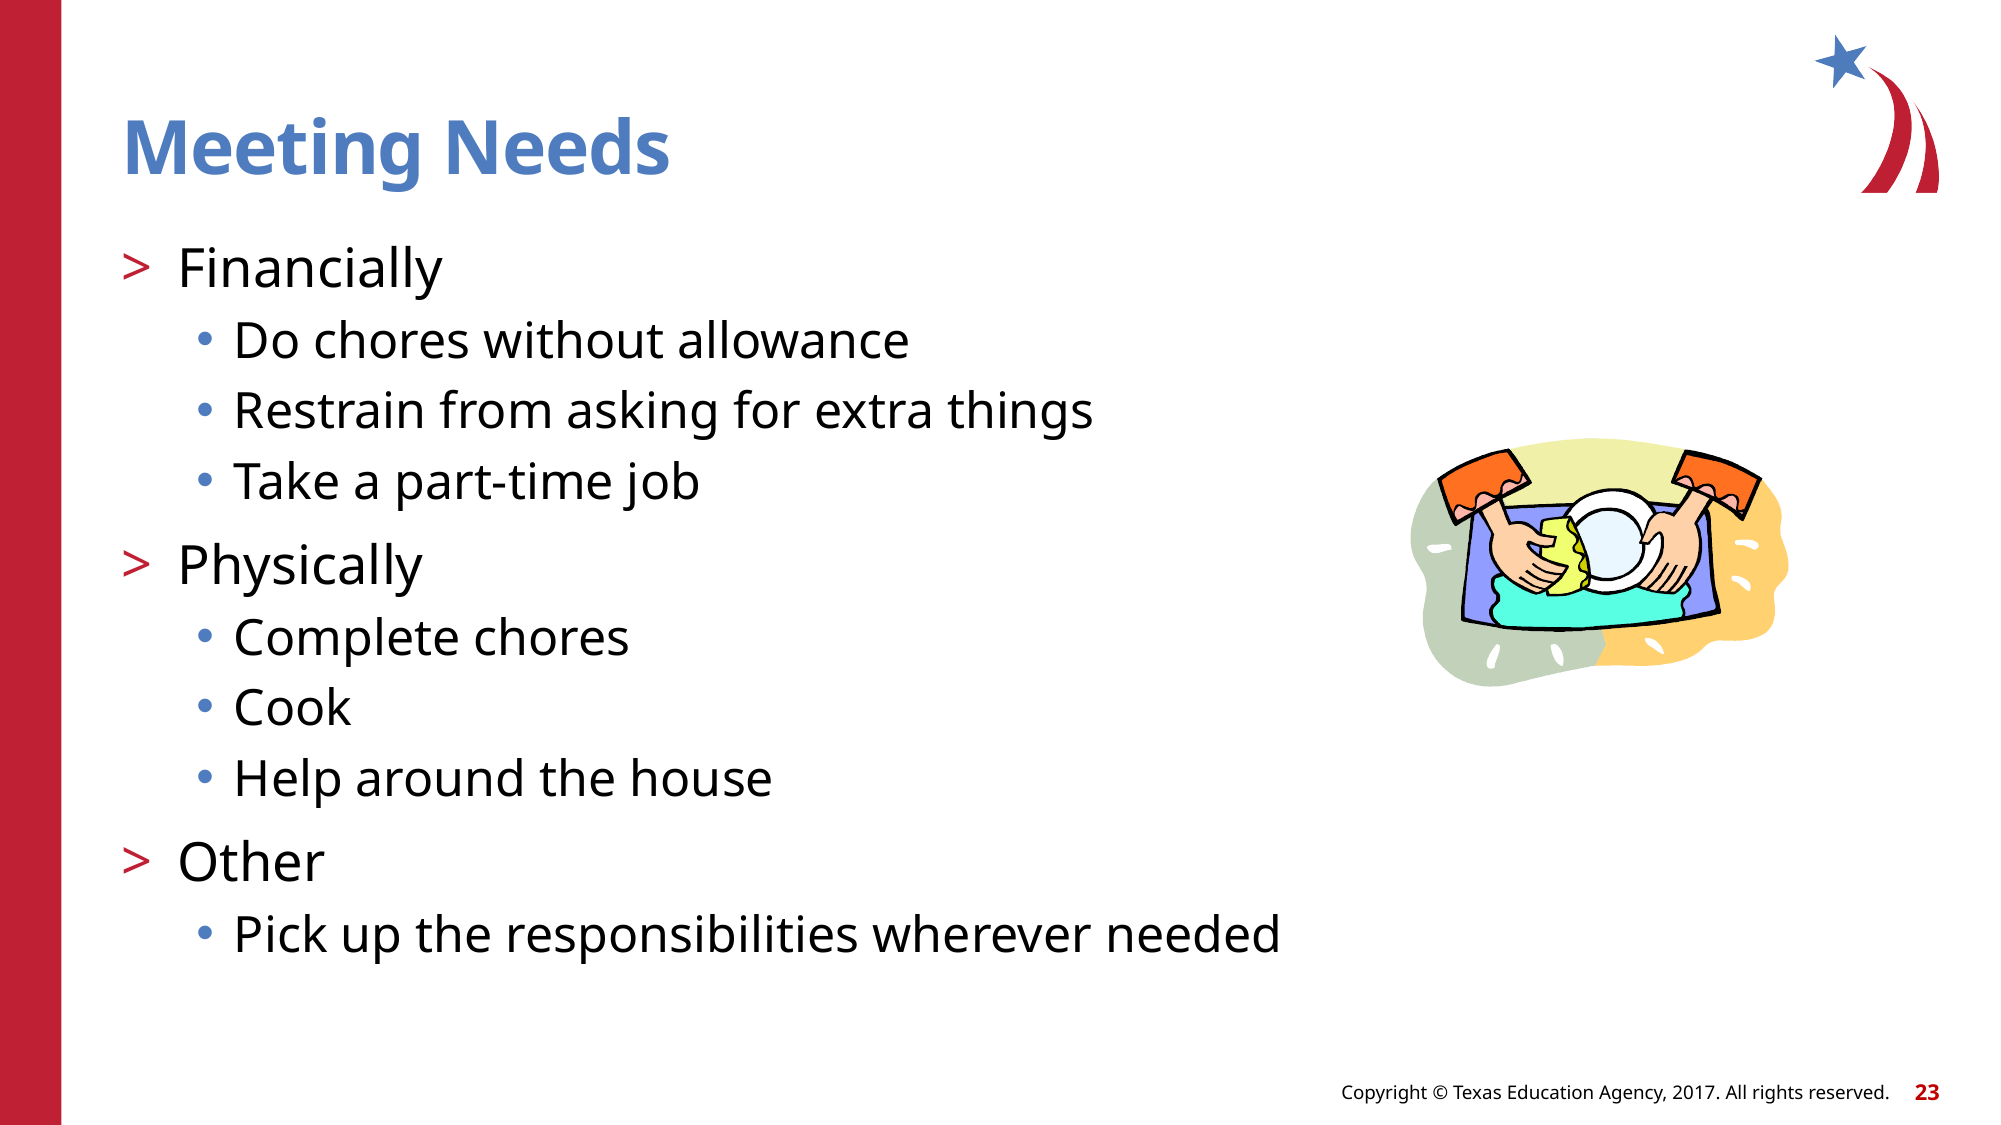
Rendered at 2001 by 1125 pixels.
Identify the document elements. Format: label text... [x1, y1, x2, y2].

picture [1814, 34, 1939, 193]
list Financially Do chores without allowance Restrain from asking for extra things Take a part-time job Physically Complete chores Cook Help around the house Other Pick up the responsibilities wherever needed [121, 233, 1884, 1010]
picture [1405, 433, 1794, 692]
title Meeting Needs [121, 47, 1772, 191]
